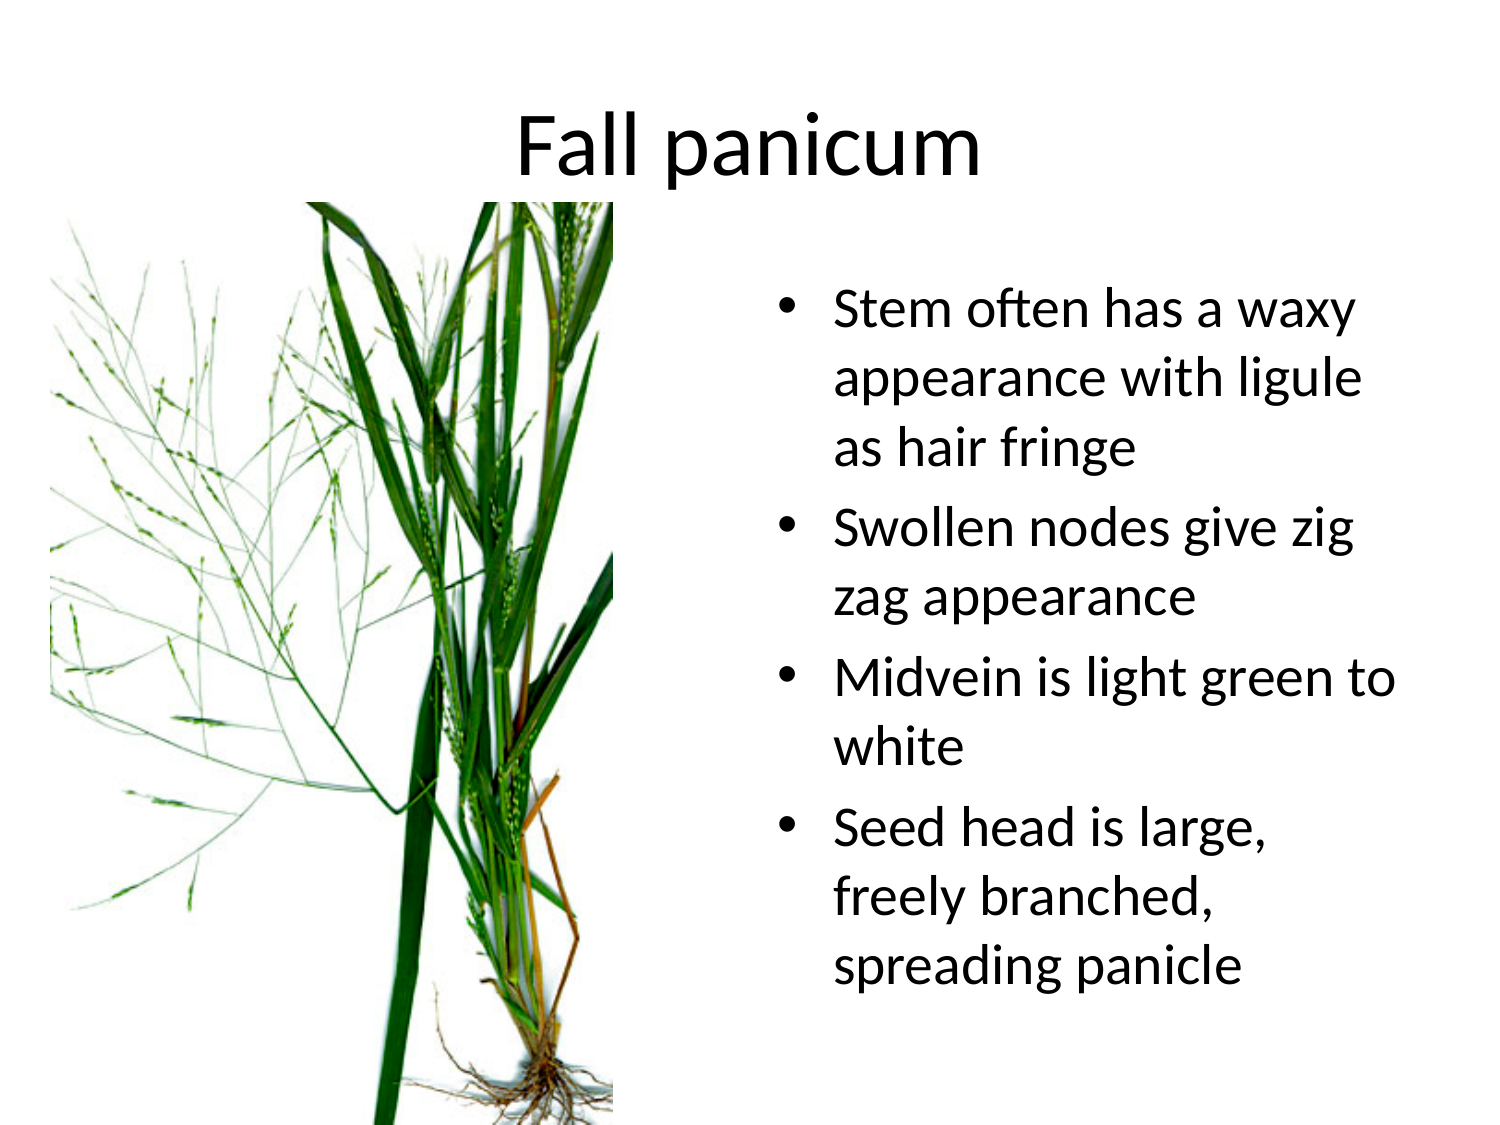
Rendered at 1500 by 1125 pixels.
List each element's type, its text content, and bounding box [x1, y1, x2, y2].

picture [49, 202, 613, 1125]
title Fall panicum [75, 45, 1425, 233]
list Stem often has a waxy appearance with ligule as hair fringe Swollen nodes give zig zag appearance Midvein is light green to white Seed head is large, freely branched, spreading panicle [762, 262, 1425, 1005]
